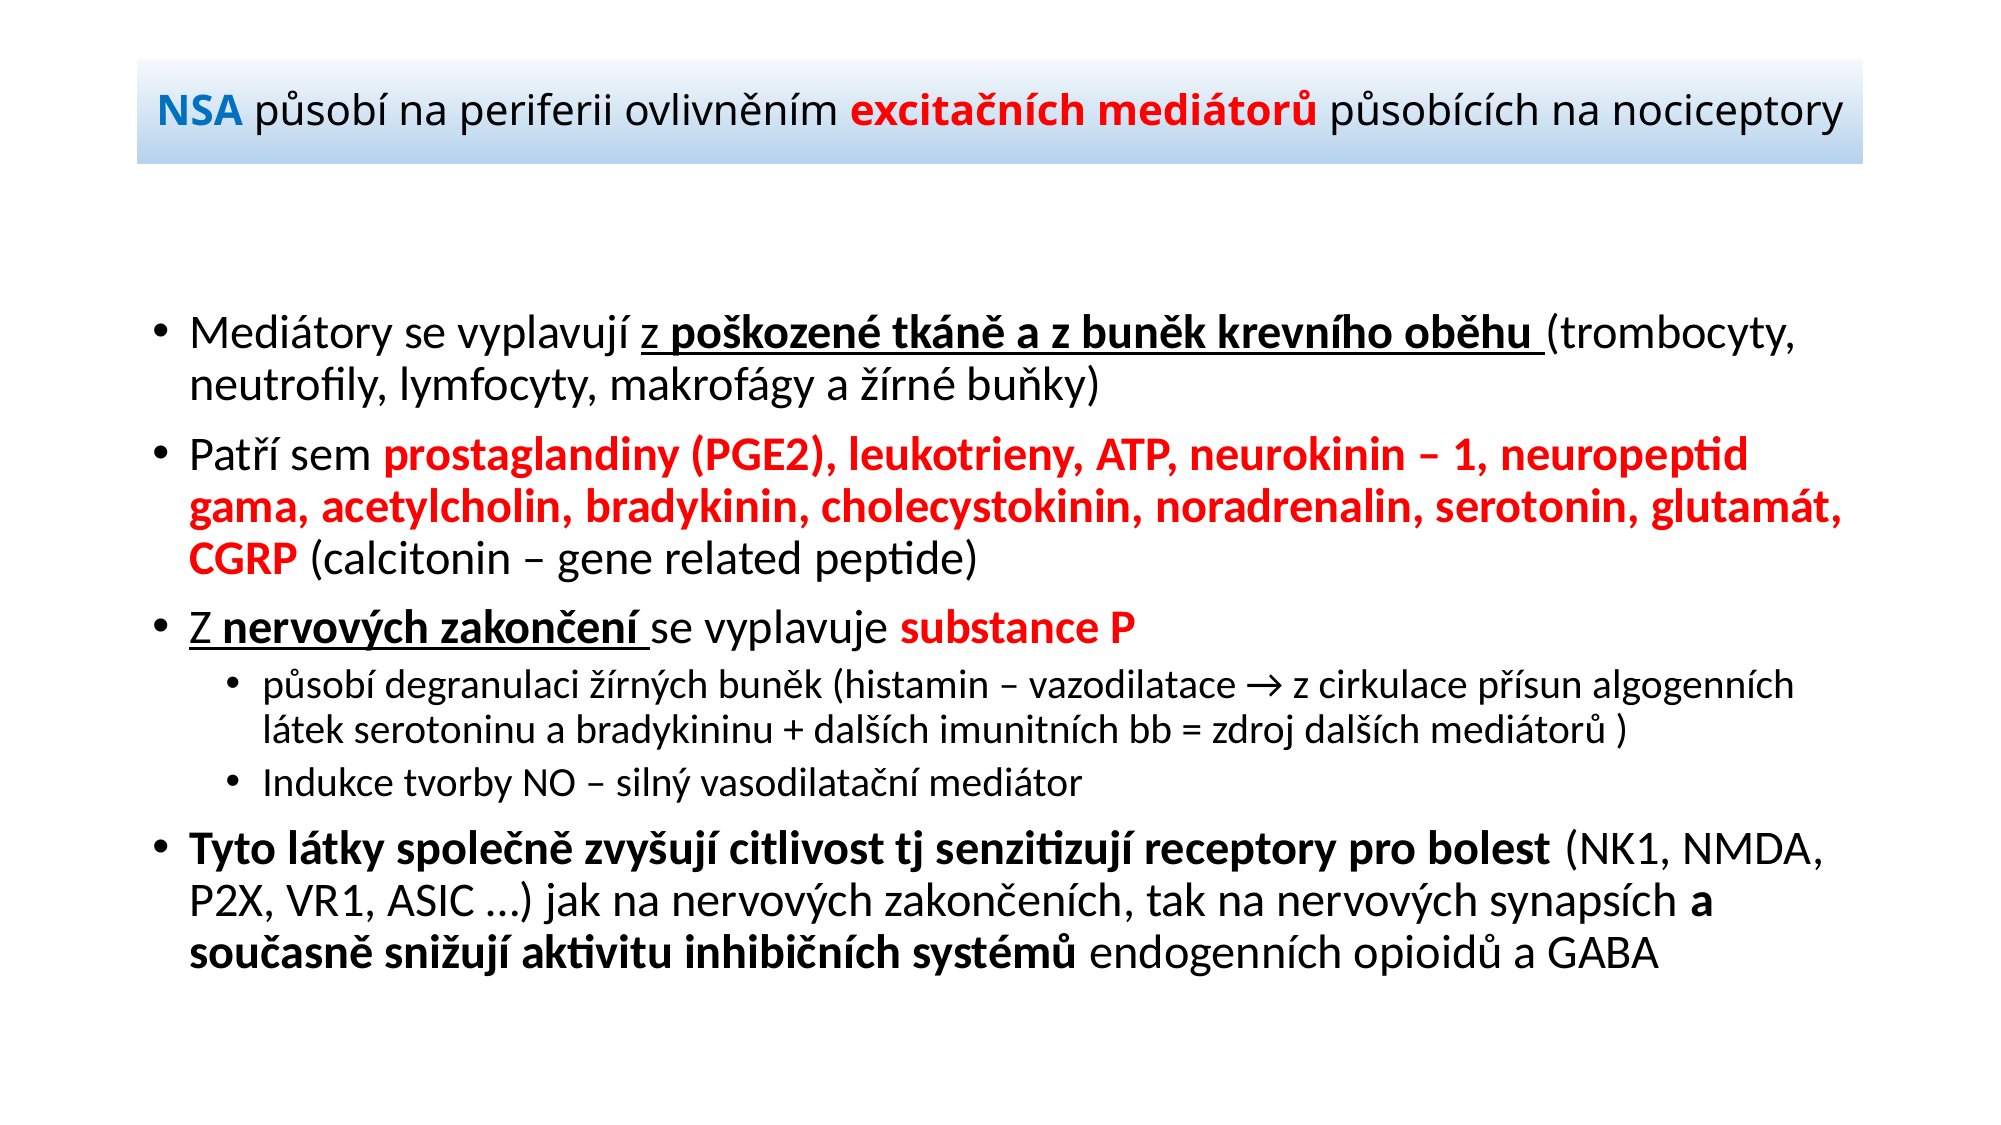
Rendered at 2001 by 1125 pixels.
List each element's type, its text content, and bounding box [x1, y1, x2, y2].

list Mediátory se vyplavují z poškozené tkáně a z buněk krevního oběhu (trombocyty, neutrofily, lymfocyty, makrofágy a žírné buňky) Patří sem prostaglandiny (PGE2), leukotrieny, ATP, neurokinin – 1, neuropeptid gama, acetylcholin, bradykinin, cholecystokinin, noradrenalin, serotonin, glutamát, CGRP (calcitonin – gene related peptide) Z nervových zakončení se vyplavuje substance P působí degranulaci žírných buněk (histamin – vazodilatace → z cirkulace přísun algogenních látek serotoninu a bradykininu + dalších imunitních bb = zdroj dalších mediátorů ) Indukce tvorby NO – silný vasodilatační mediátor Tyto látky společně zvyšují citlivost tj senzitizují receptory pro bolest (NK1, NMDA, P2X, VR1, ASIC …) jak na nervových zakončeních, tak na nervových synapsích a současně snižují aktivitu inhibičních systémů endogenních opioidů a GABA [137, 299, 1863, 1014]
title NSA působí na periferii ovlivněním excitačních mediátorů působících na nociceptory [137, 59, 1863, 164]
